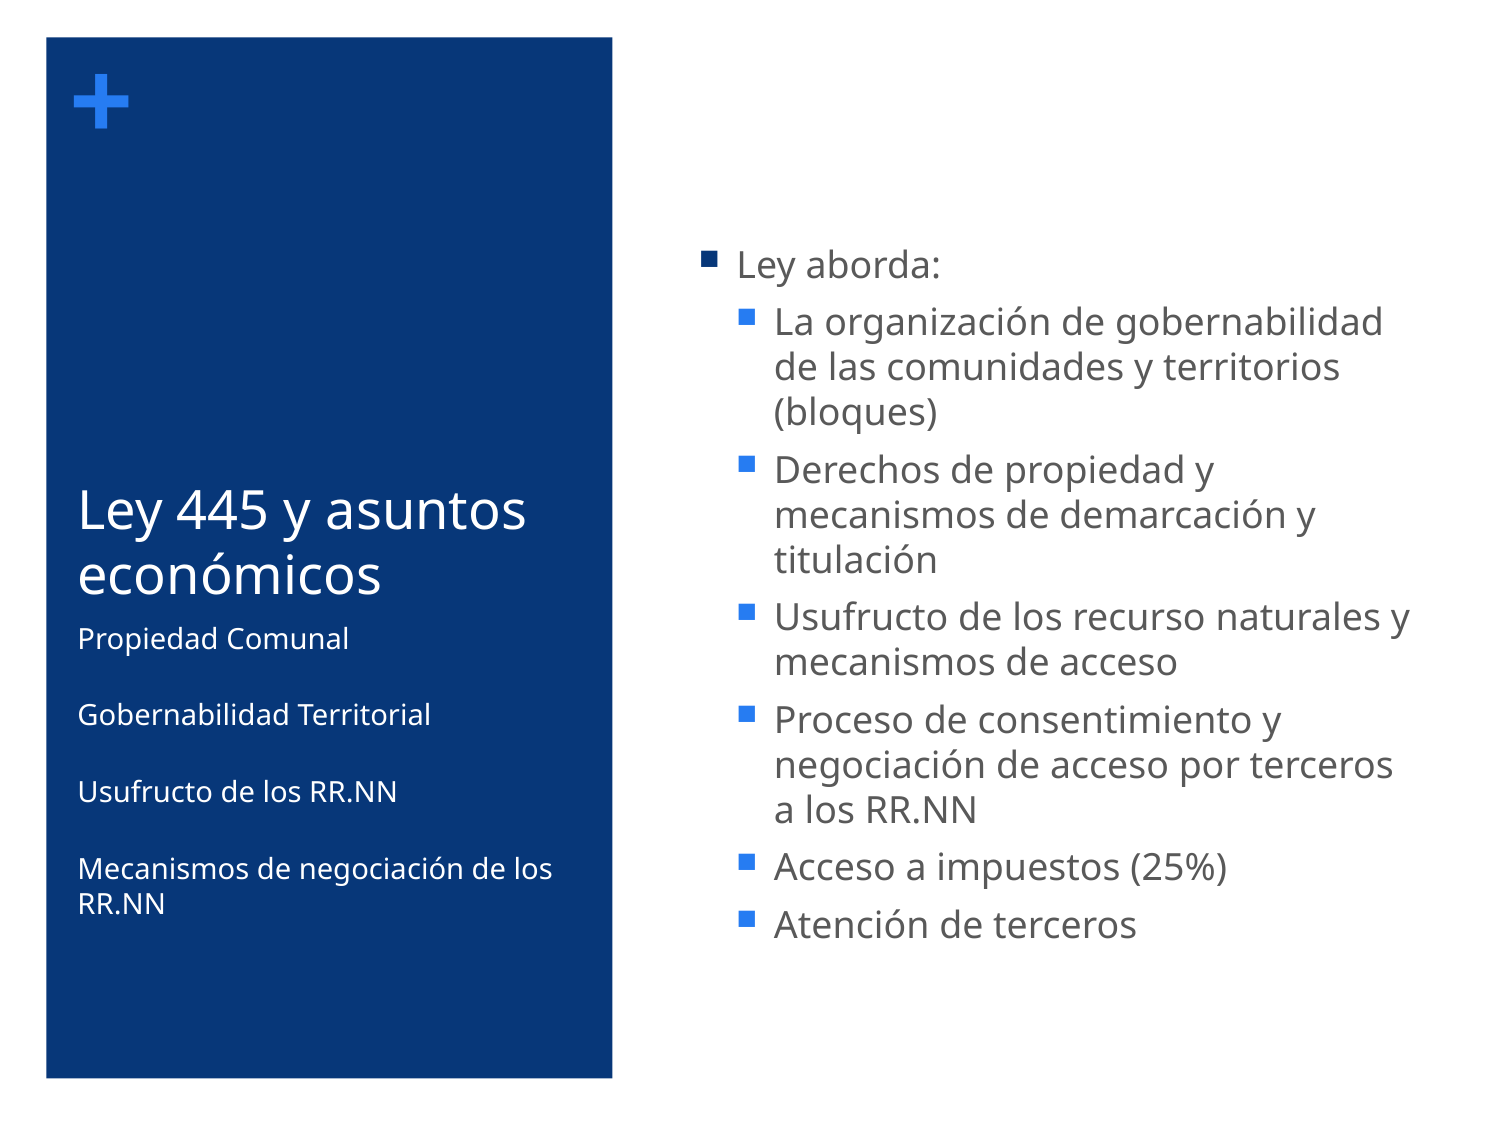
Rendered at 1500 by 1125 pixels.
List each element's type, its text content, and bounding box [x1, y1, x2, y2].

list Ley aborda: La organización de gobernabilidad de las comunidades y territorios (bloques) Derechos de propiedad y mecanismos de demarcación y titulación Usufructo de los recurso naturales y mecanismos de acceso Proceso de consentimiento y negociación de acceso por terceros a los RR.NN Acceso a impuestos (25%) Atención de terceros [683, 233, 1438, 1005]
list Propiedad Comunal Gobernabilidad Territorial Usufructo de los RR.NN Mecanismos de negociación de los RR.NN [62, 612, 597, 1005]
title Ley 445 y asuntos económicos [62, 421, 597, 612]
